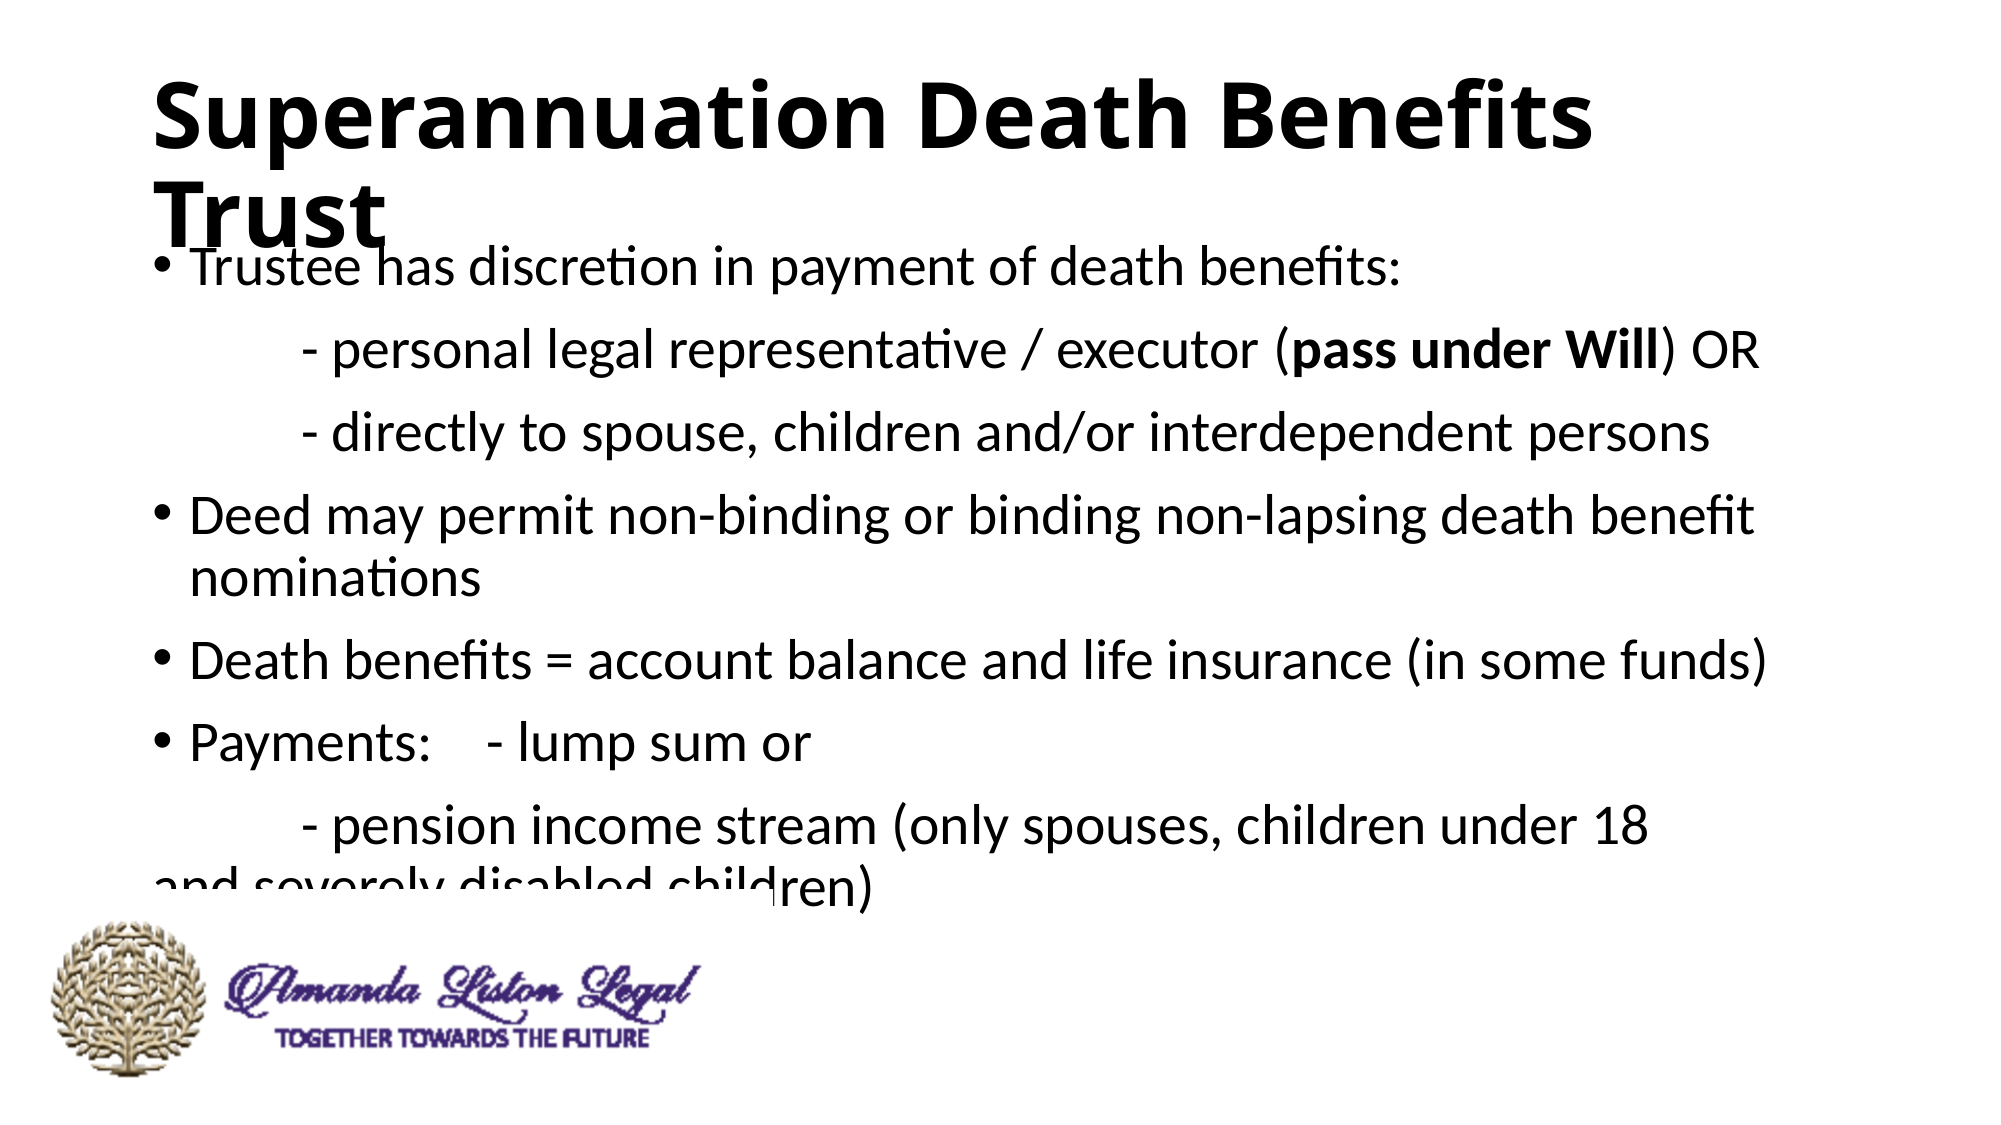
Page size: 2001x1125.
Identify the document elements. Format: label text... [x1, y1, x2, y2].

picture [0, 889, 774, 1125]
title Superannuation Death Benefits Trust [137, 59, 1863, 228]
list Trustee has discretion in payment of death benefits: - personal legal representative / executor (pass under Will) OR - directly to spouse, children and/or interdependent persons Deed may permit non-binding or binding non-lapsing death benefit nominations Death benefits = account balance and life insurance (in some funds) Payments: - lump sum or - pension income stream (only spouses, children under 18 and severely disabled children) [137, 228, 1863, 1014]
